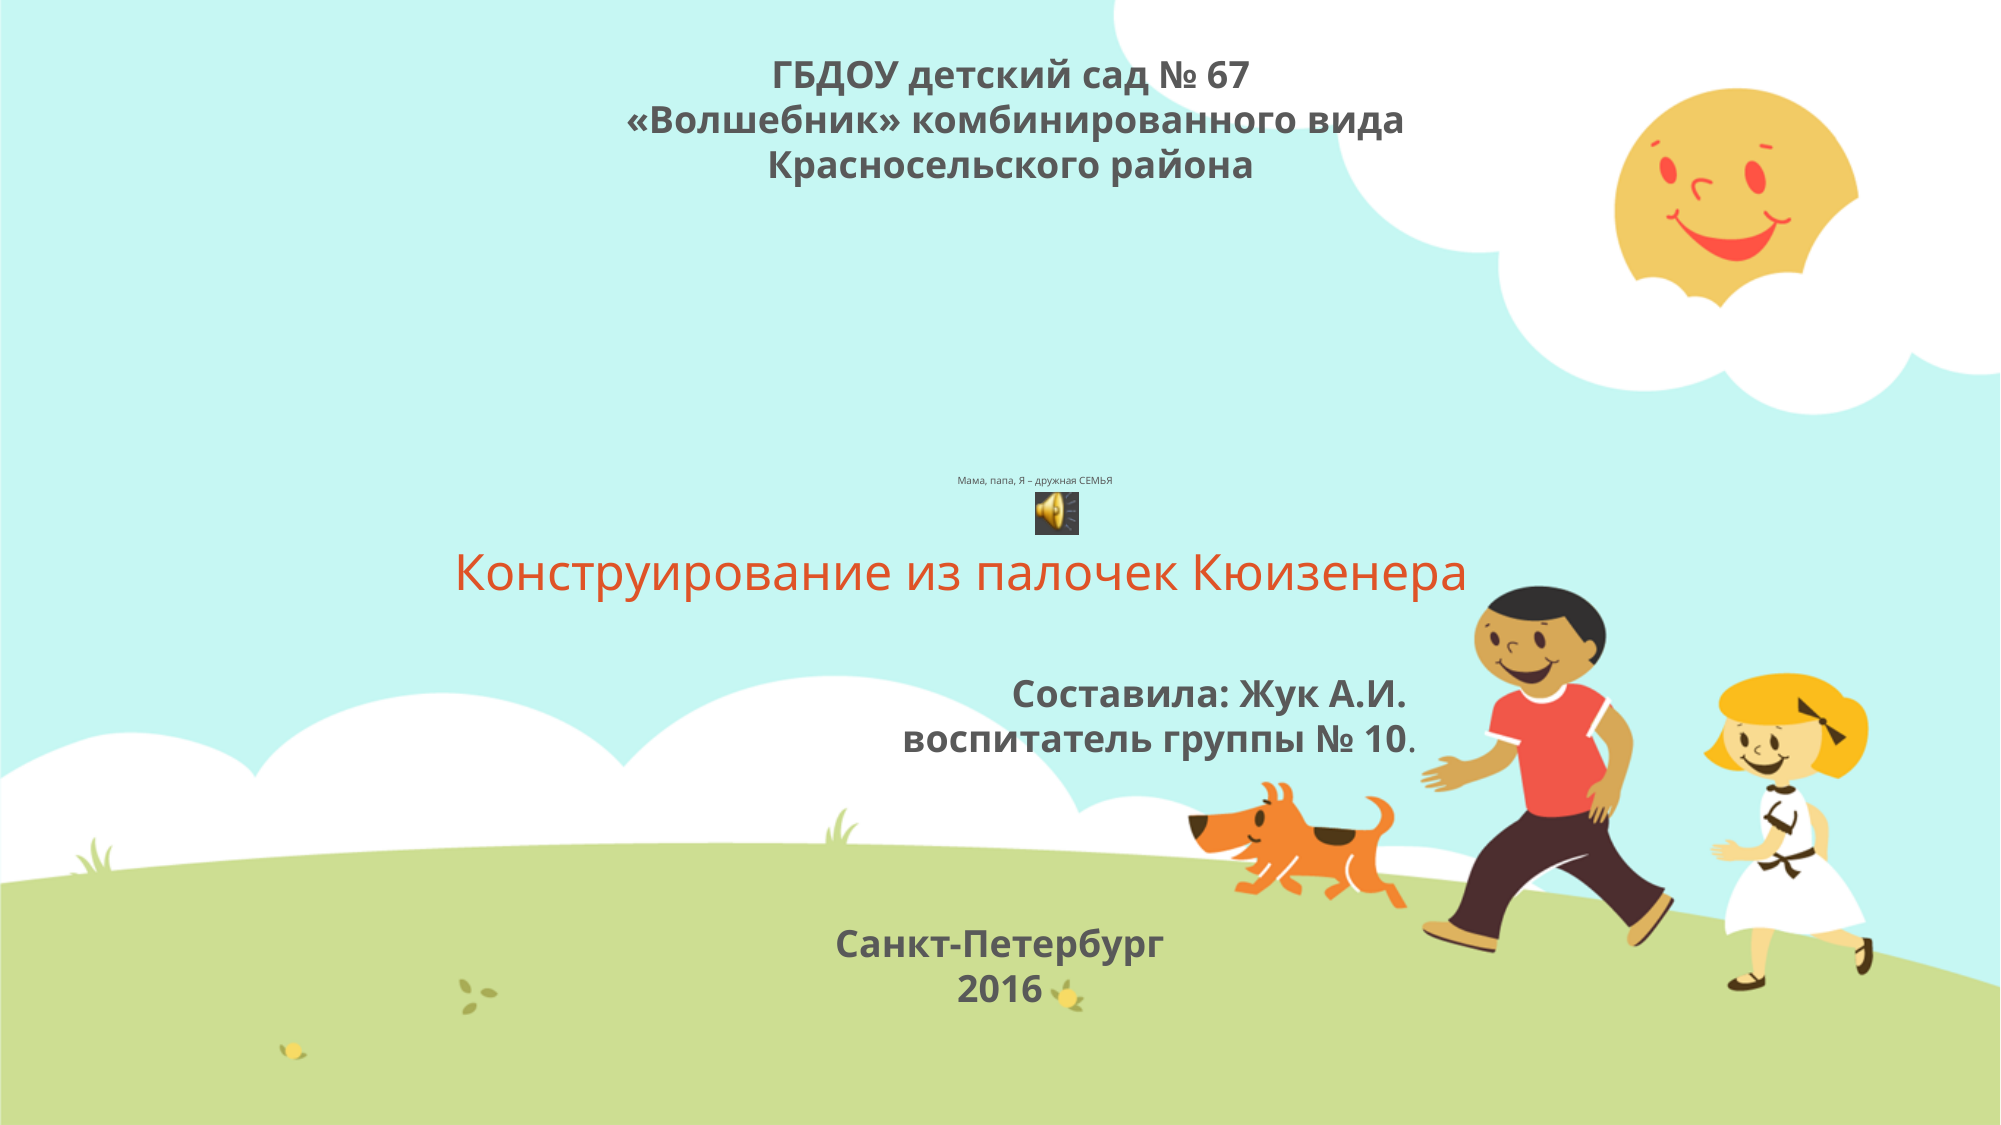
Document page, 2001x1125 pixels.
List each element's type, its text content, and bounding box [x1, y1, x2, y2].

text_box Санкт-Петербург 2016 [500, 900, 1500, 1018]
text_box Составила: Жук А.И. воспитатель группы № 10. [240, 662, 1432, 768]
picture [0, 0, 2001, 1125]
title Мама, папа, Я – дружная СЕМЬЯ [174, 309, 1897, 494]
text_box ГБДОУ детский сад № 67 «Волшебник» комбинированного вида Красносельского района [500, 43, 1522, 194]
subtitle Конструирование из палочек Кюизенера [155, 539, 1768, 669]
